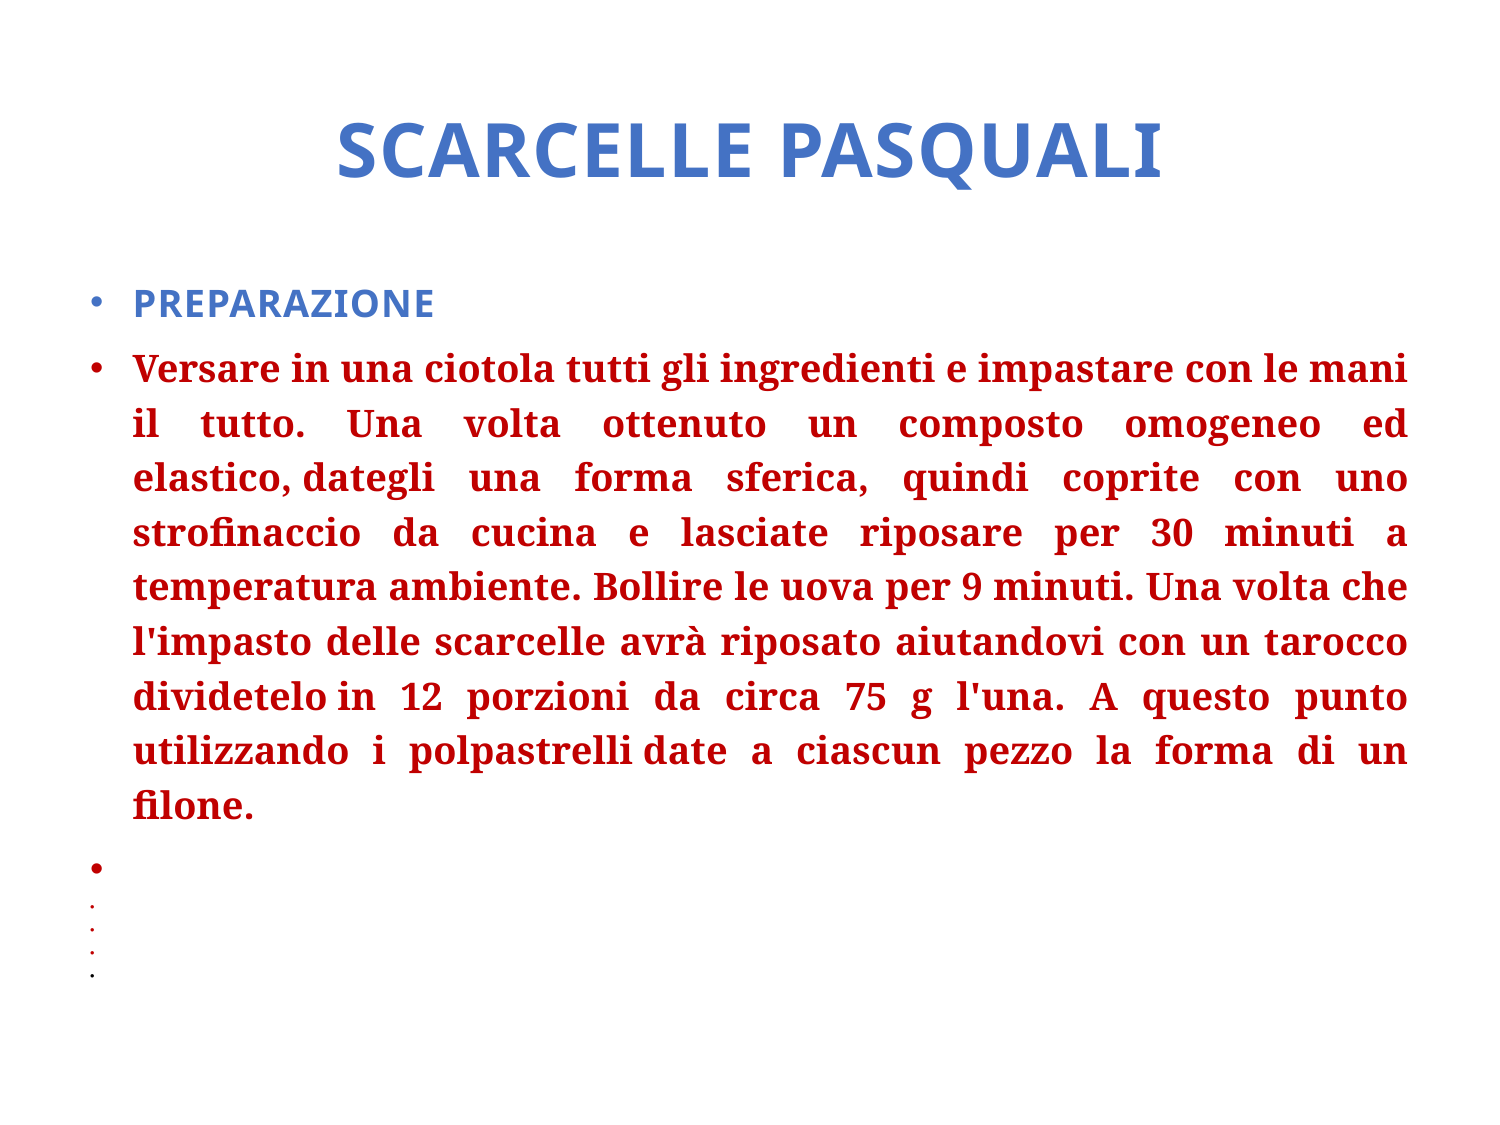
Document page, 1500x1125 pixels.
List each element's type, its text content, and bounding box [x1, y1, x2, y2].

list Preparazione Versare in una ciotola tutti gli ingredienti e impastare con le mani il tutto. Una volta ottenuto un composto omogeneo ed elastico, dategli una forma sferica, quindi coprite con uno strofinaccio da cucina e lasciate riposare per 30 minuti a temperatura ambiente. Bollire le uova per 9 minuti. Una volta che l'impasto delle scarcelle avrà riposato aiutandovi con un tarocco dividetelo in 12 porzioni da circa 75 g l'una. A questo punto utilizzando i polpastrelli date a ciascun pezzo la forma di un filone. [75, 262, 1425, 1005]
title scarcelle pasquali [75, 45, 1425, 233]
